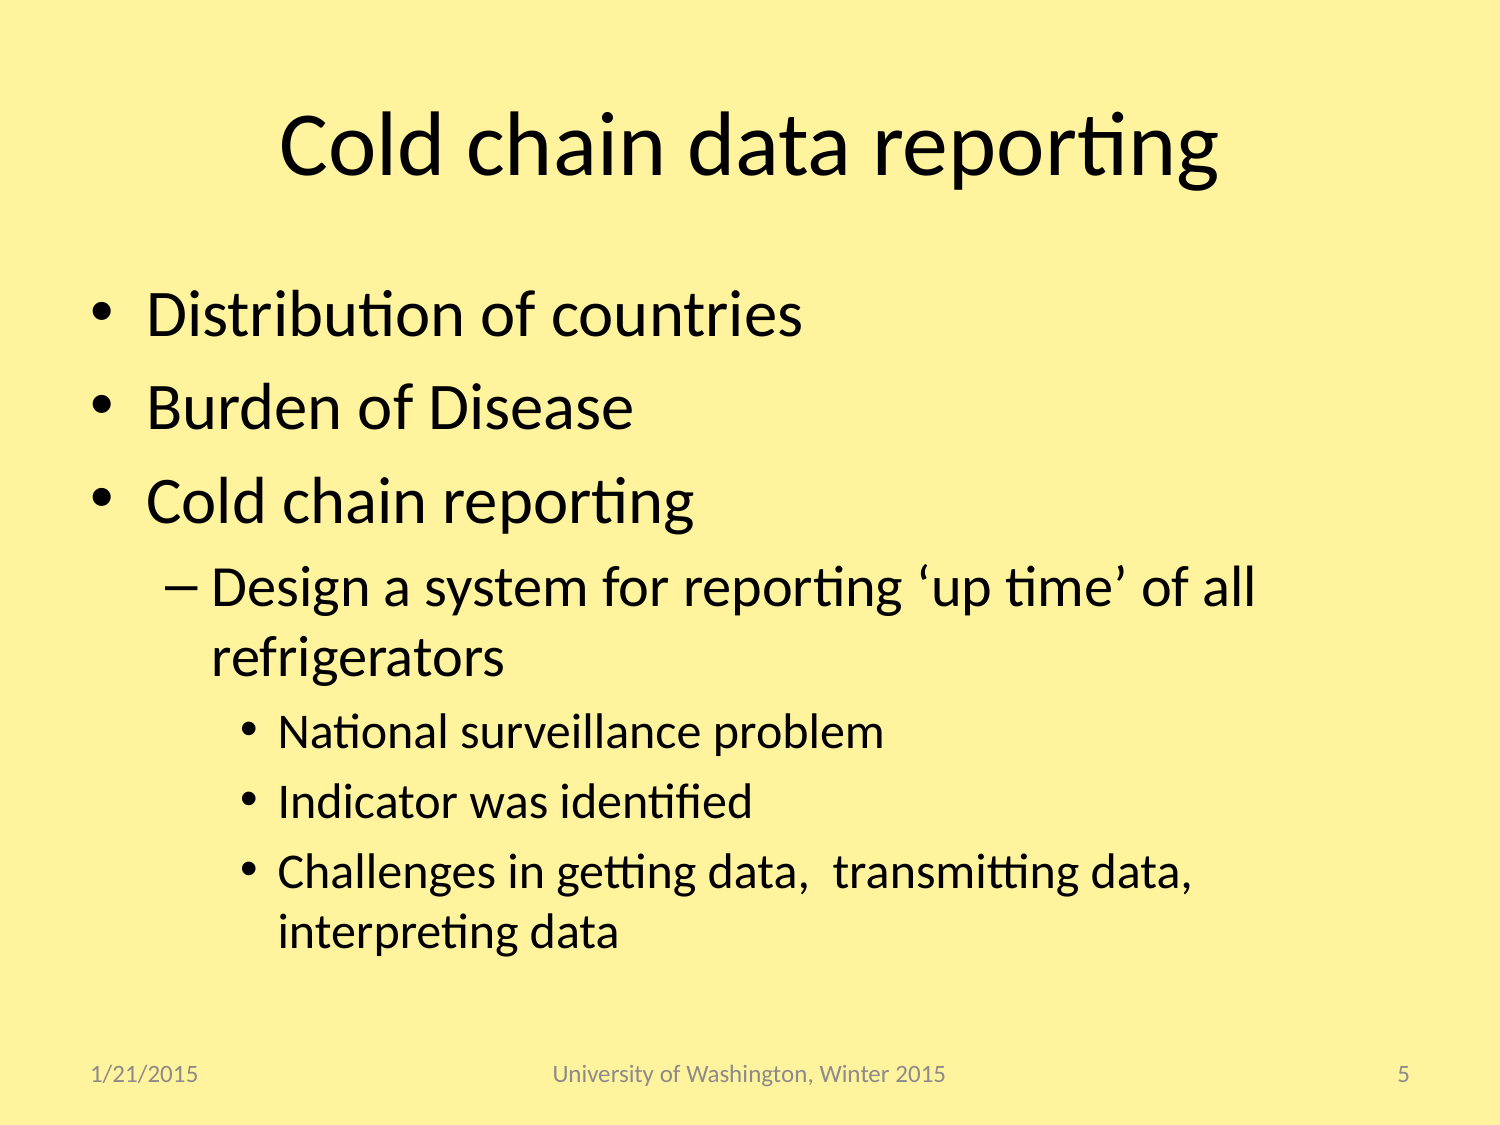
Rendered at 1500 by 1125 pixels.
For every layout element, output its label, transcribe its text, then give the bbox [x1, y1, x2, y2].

list Distribution of countries Burden of Disease Cold chain reporting Design a system for reporting ‘up time’ of all refrigerators National surveillance problem Indicator was identified Challenges in getting data, transmitting data, interpreting data [75, 262, 1425, 1005]
title Cold chain data reporting [75, 45, 1425, 233]
footer University of Washington, Winter 2015 [512, 1042, 988, 1103]
slide_number 5 [1074, 1042, 1425, 1103]
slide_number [75, 1042, 425, 1103]
